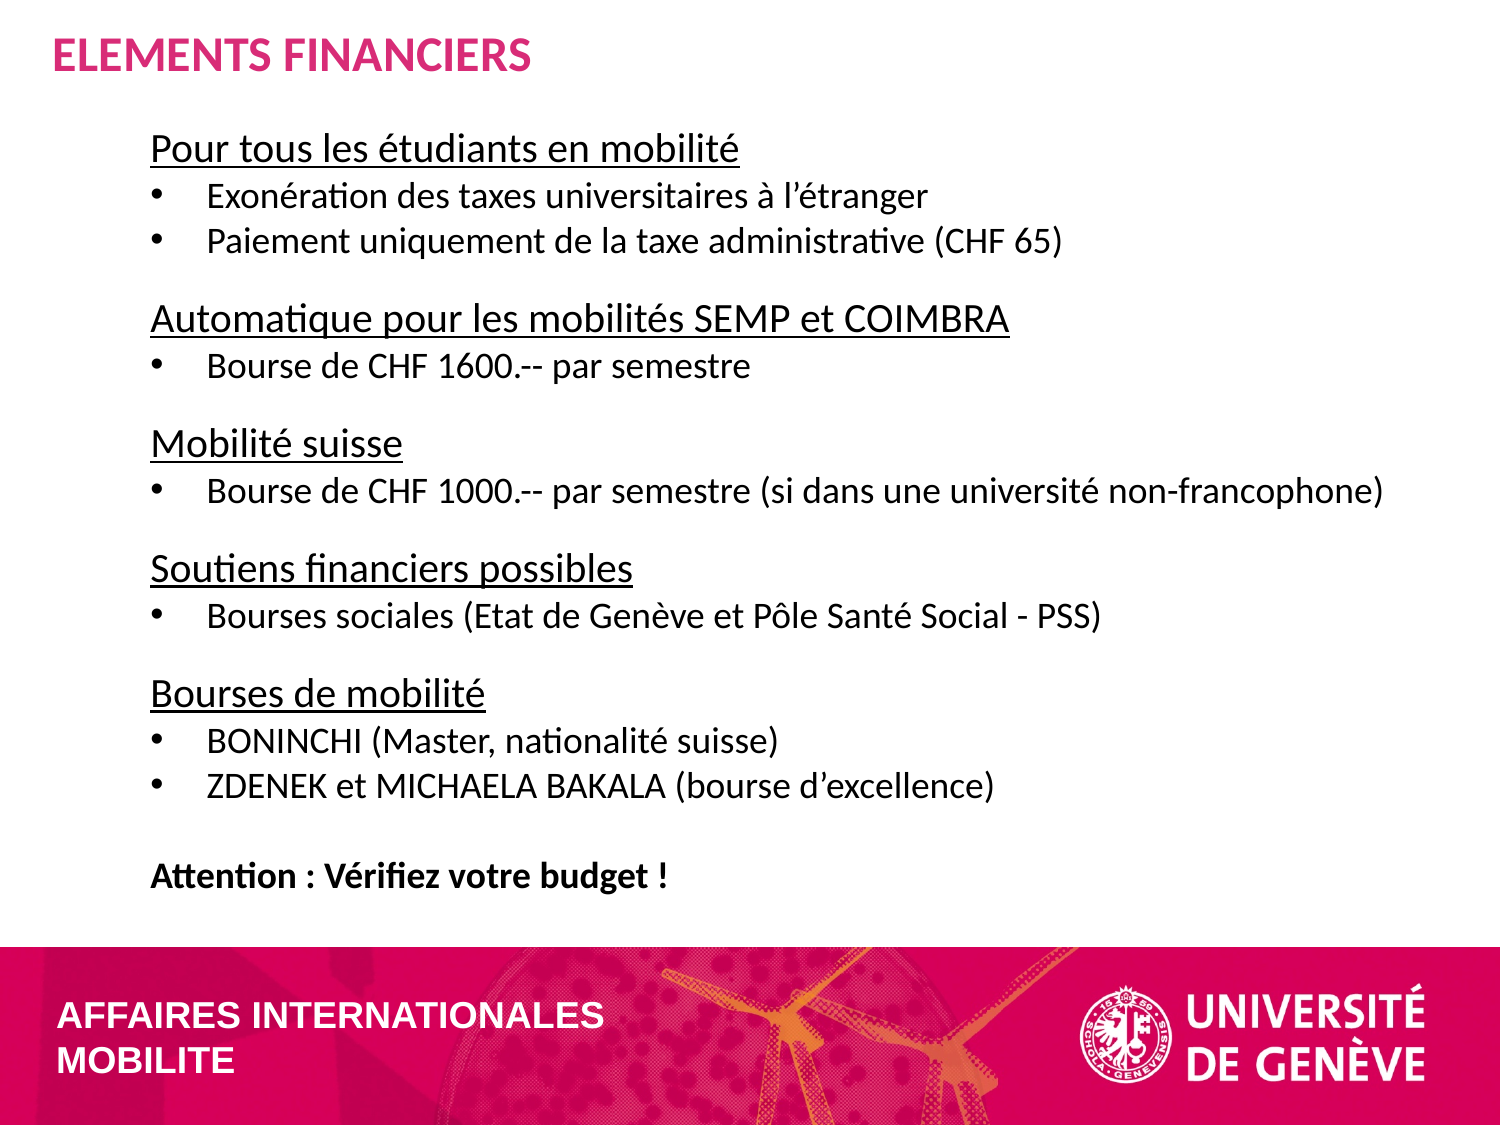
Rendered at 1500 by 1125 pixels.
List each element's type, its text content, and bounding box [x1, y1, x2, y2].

text_box ELEMENTS FINANCIERS [38, 13, 1025, 149]
picture [0, 947, 1500, 1125]
text_box Pour tous les étudiants en mobilité Exonération des taxes universitaires à l’étranger Paiement uniquement de la taxe administrative (CHF 65) Automatique pour les mobilités SEMP et COIMBRA Bourse de CHF 1600.-- par semestre Mobilité suisse Bourse de CHF 1000.-- par semestre (si dans une université non-francophone) Soutiens financiers possibles Bourses sociales (Etat de Genève et Pôle Santé Social - PSS) Bourses de mobilité BONINCHI (Master, nationalité suisse) ZDENEK et MICHAELA BAKALA (bourse d’excellence) Attention : Vérifiez votre budget ! [135, 113, 1431, 904]
